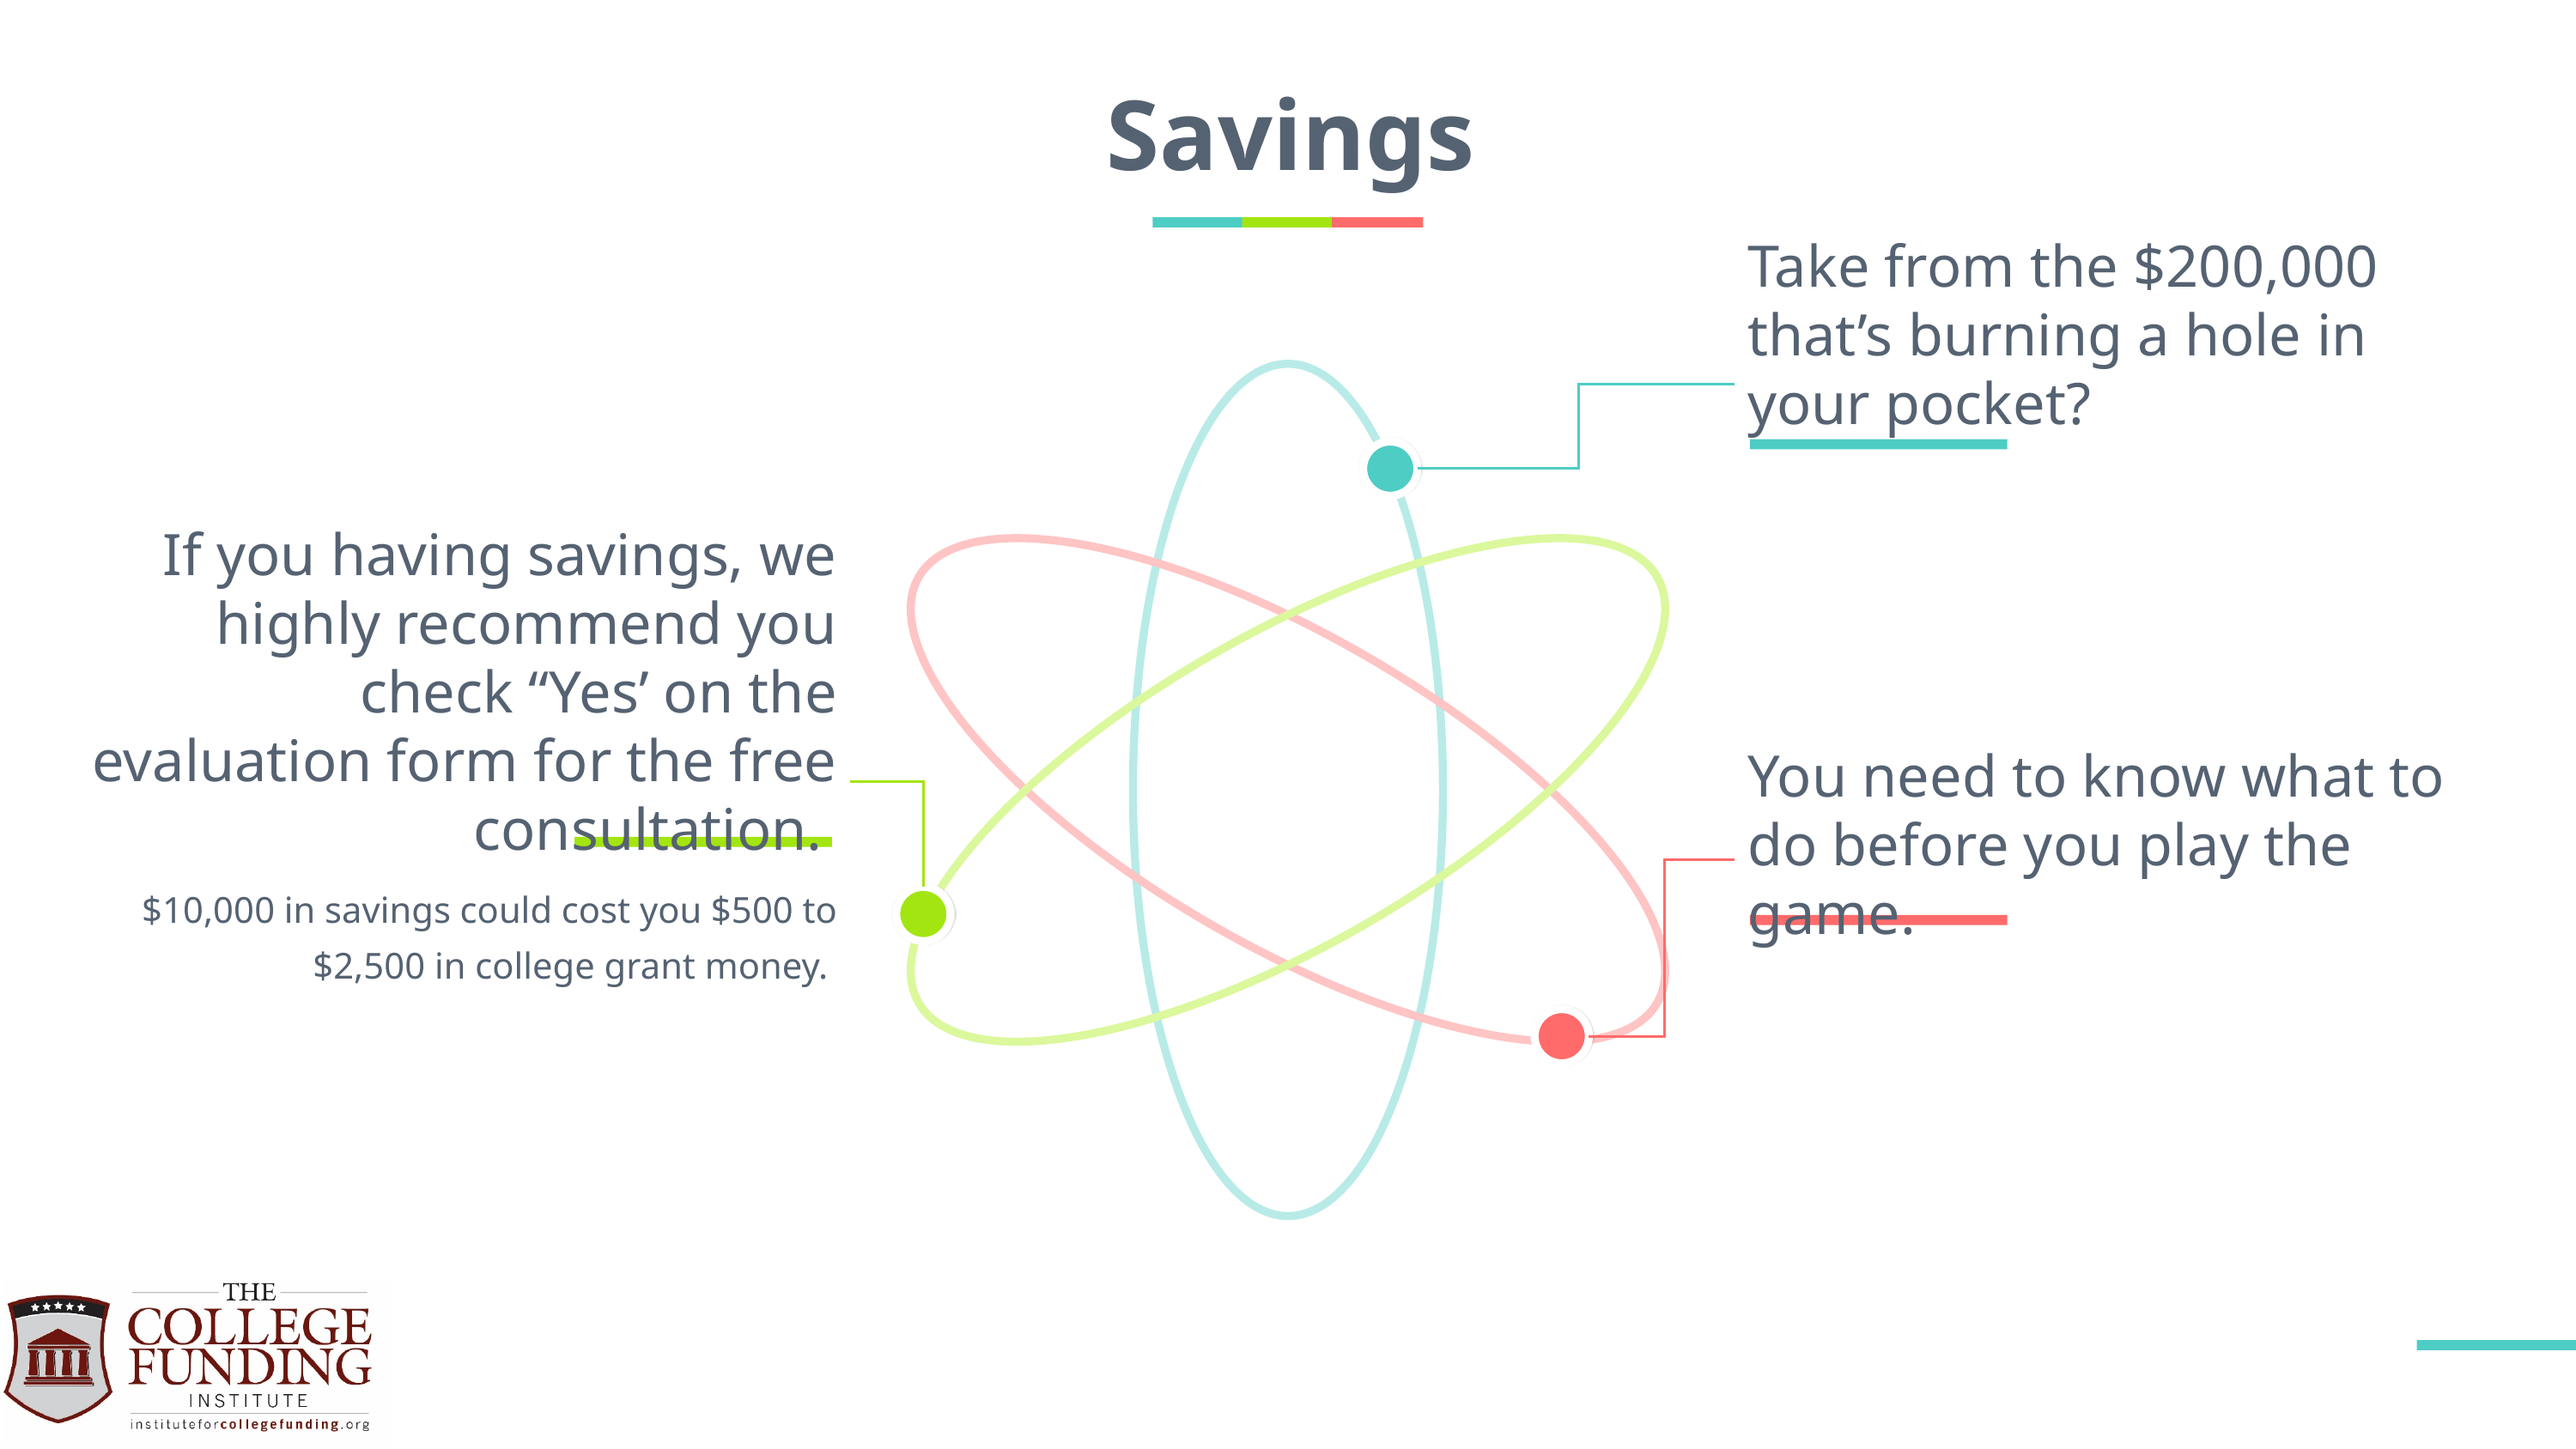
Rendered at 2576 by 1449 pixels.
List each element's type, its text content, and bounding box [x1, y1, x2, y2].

list You need to know what to do before you play the game. [1735, 773, 2500, 912]
list If you having savings, we highly recommend you check “Yes’ on the evaluation form for the free consultation. [73, 546, 851, 834]
title Savings [69, 49, 2512, 230]
list $10,000 in savings could cost you $500 to $2,500 in college grant money. [73, 868, 851, 1121]
picture [3, 1279, 393, 1446]
list Take from the $200,000 that’s burning a hole in your pocket? [1735, 229, 2500, 437]
